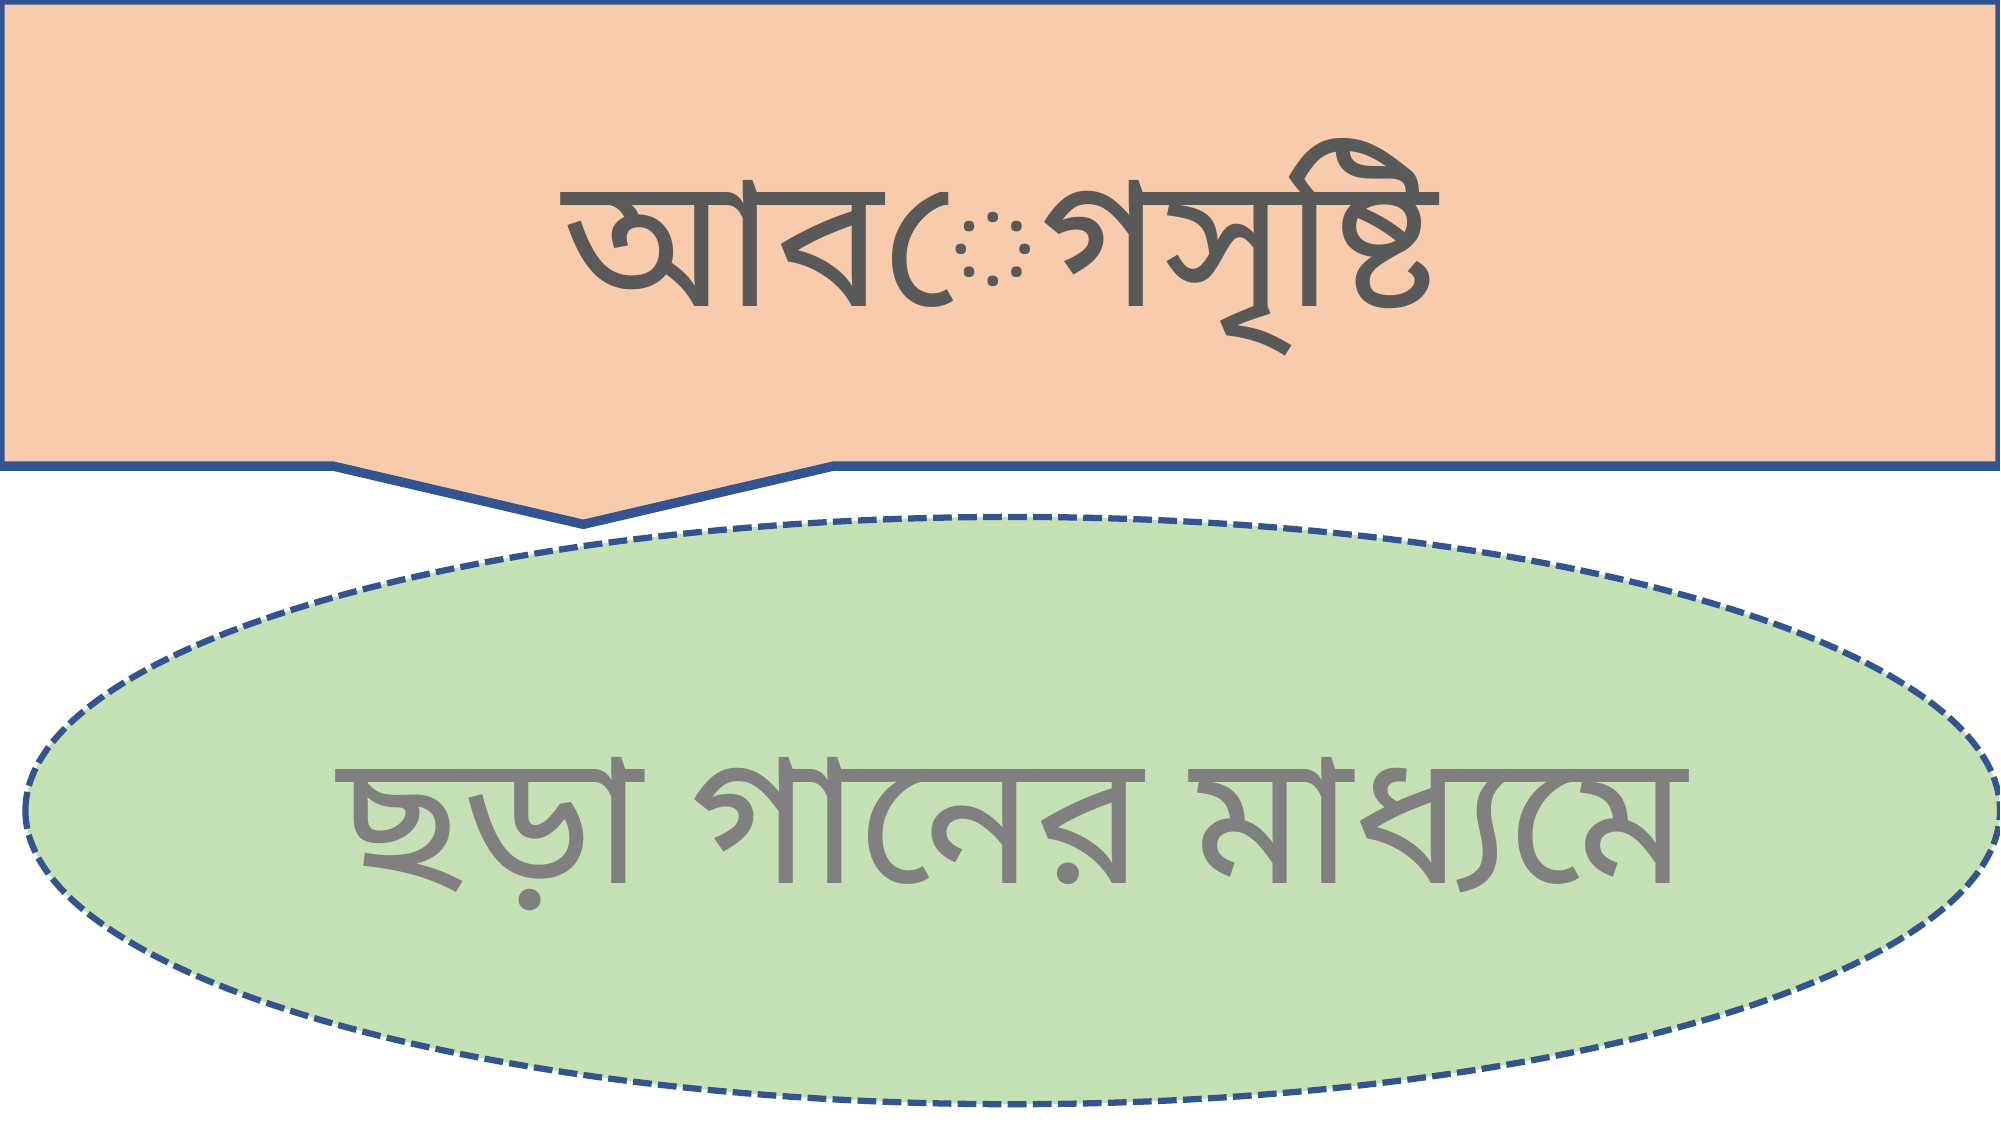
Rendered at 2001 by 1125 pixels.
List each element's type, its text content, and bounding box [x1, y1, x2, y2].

text_box ছড়া গানের মাধ্যমে [24, 515, 2000, 1106]
text_box আবেগসৃষ্টি [0, 0, 2000, 526]
